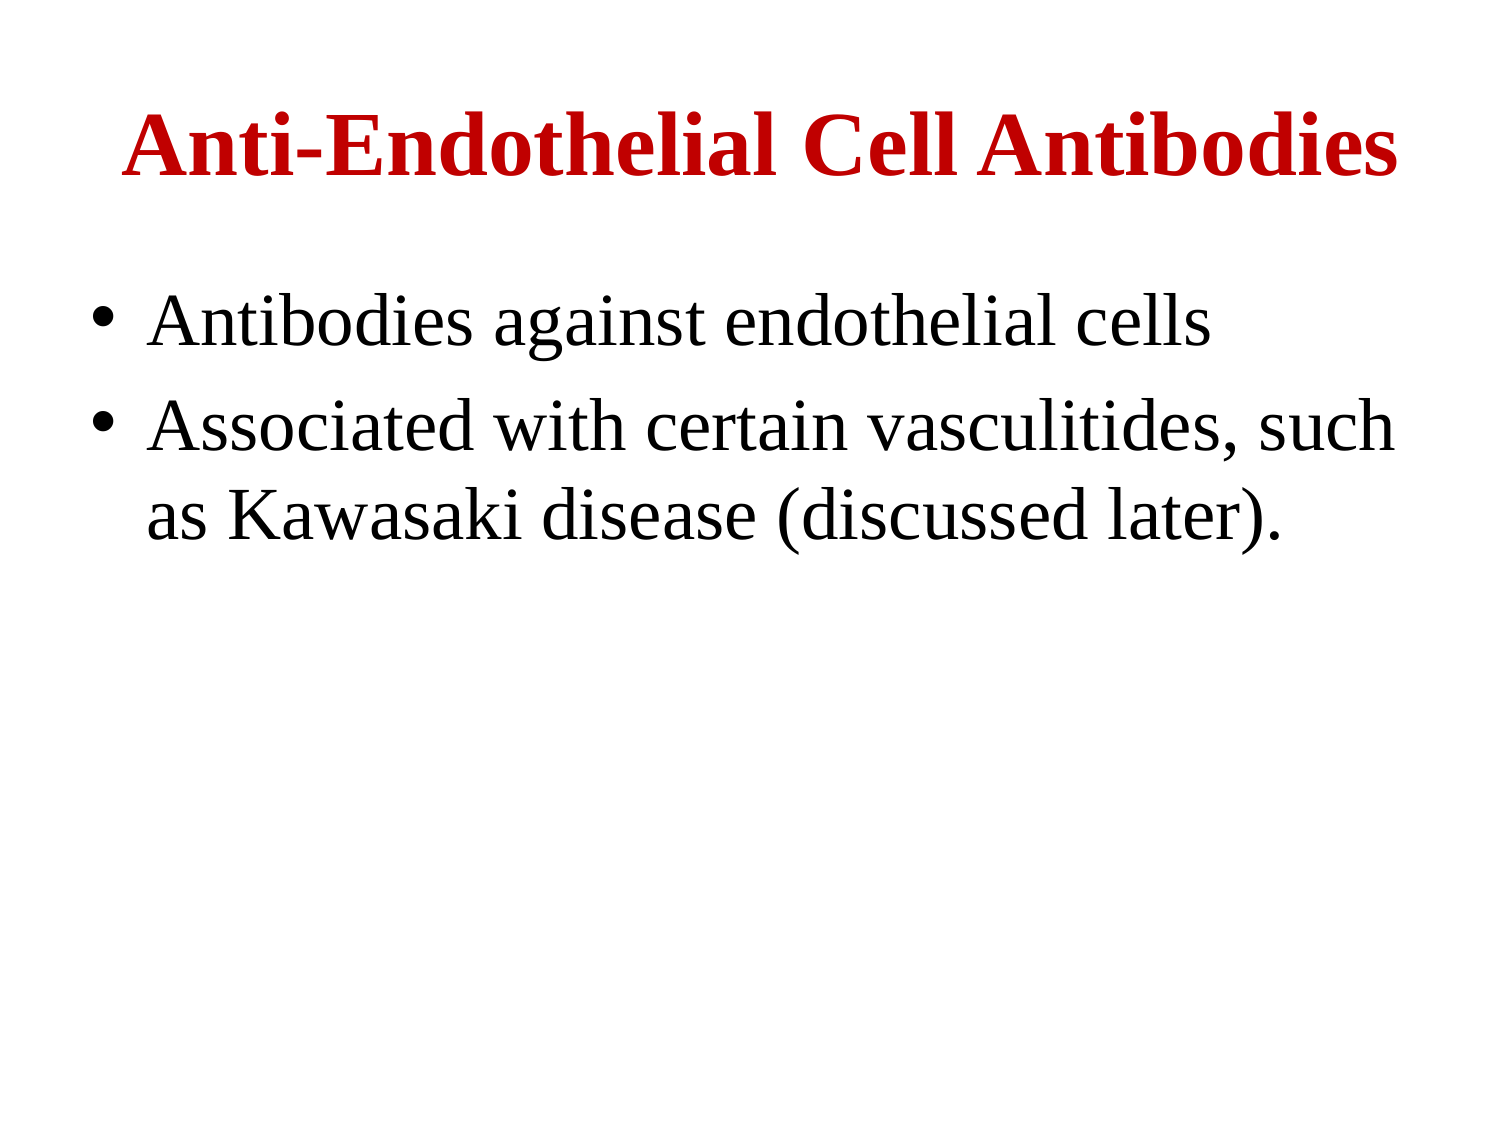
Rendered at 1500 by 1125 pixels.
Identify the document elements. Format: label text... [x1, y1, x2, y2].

list Antibodies against endothelial cells Associated with certain vasculitides, such as Kawasaki disease (discussed later). [75, 262, 1425, 1005]
title Anti-Endothelial Cell Antibodies [75, 45, 1425, 233]
